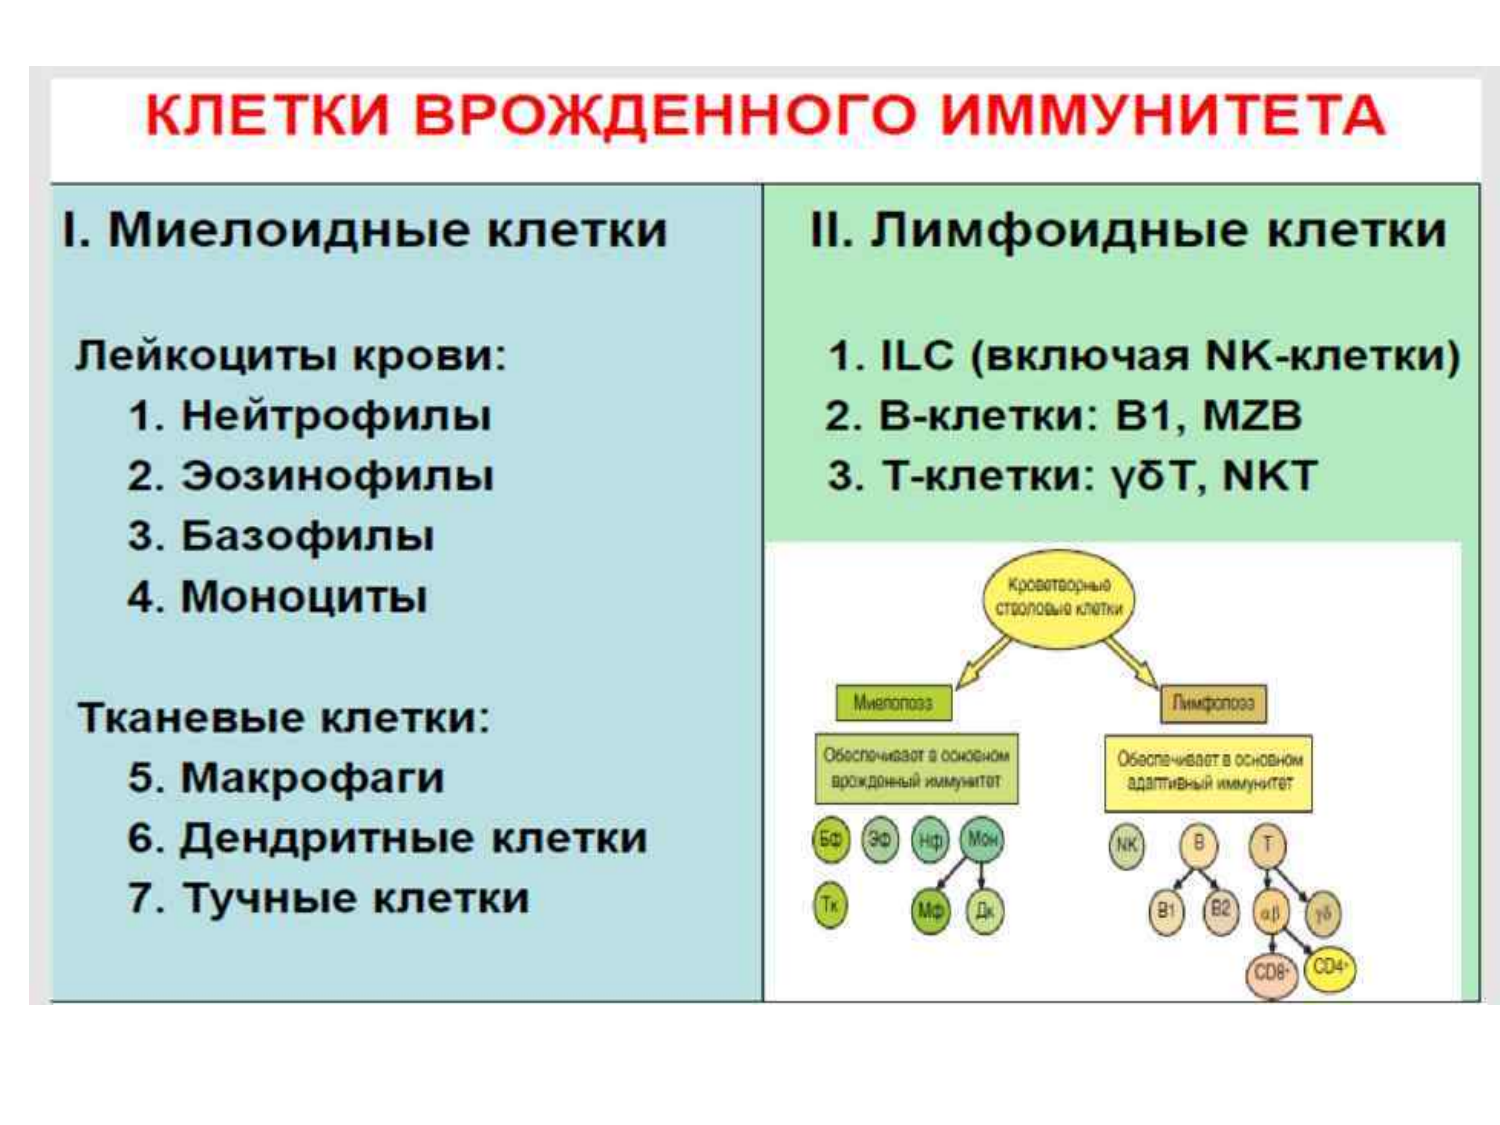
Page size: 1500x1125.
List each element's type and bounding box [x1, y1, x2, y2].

list [29, 66, 1500, 1006]
